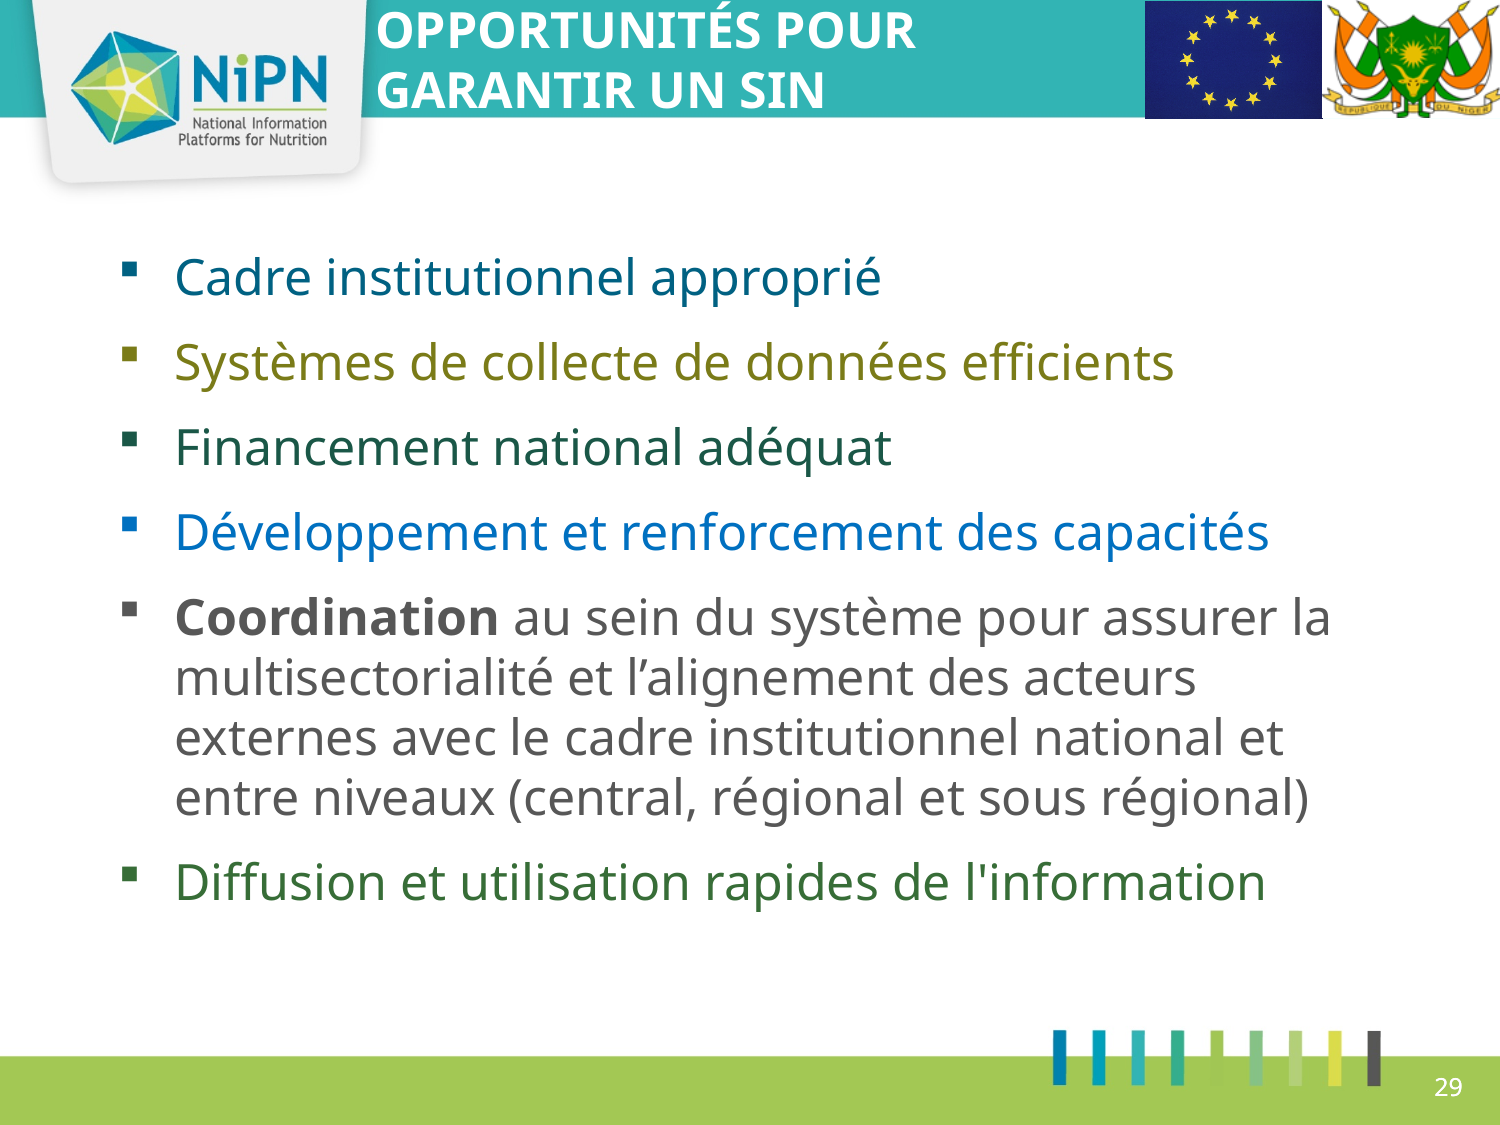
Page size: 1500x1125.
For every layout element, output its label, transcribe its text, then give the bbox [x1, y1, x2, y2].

text_box 29 [1375, 1058, 1478, 1119]
text_box Opportunités pour garantir un SIN performant et efficace [360, 0, 1146, 187]
list Cadre institutionnel approprié Systèmes de collecte de données efficients Financement national adéquat Développement et renforcement des capacités Coordination au sein du système pour assurer la multisectorialité et l’alignement des acteurs externes avec le cadre institutionnel national et entre niveaux (central, régional et sous régional) Diffusion et utilisation rapides de l'information [103, 237, 1397, 933]
picture [0, 0, 1500, 1125]
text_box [1145, 0, 1500, 119]
